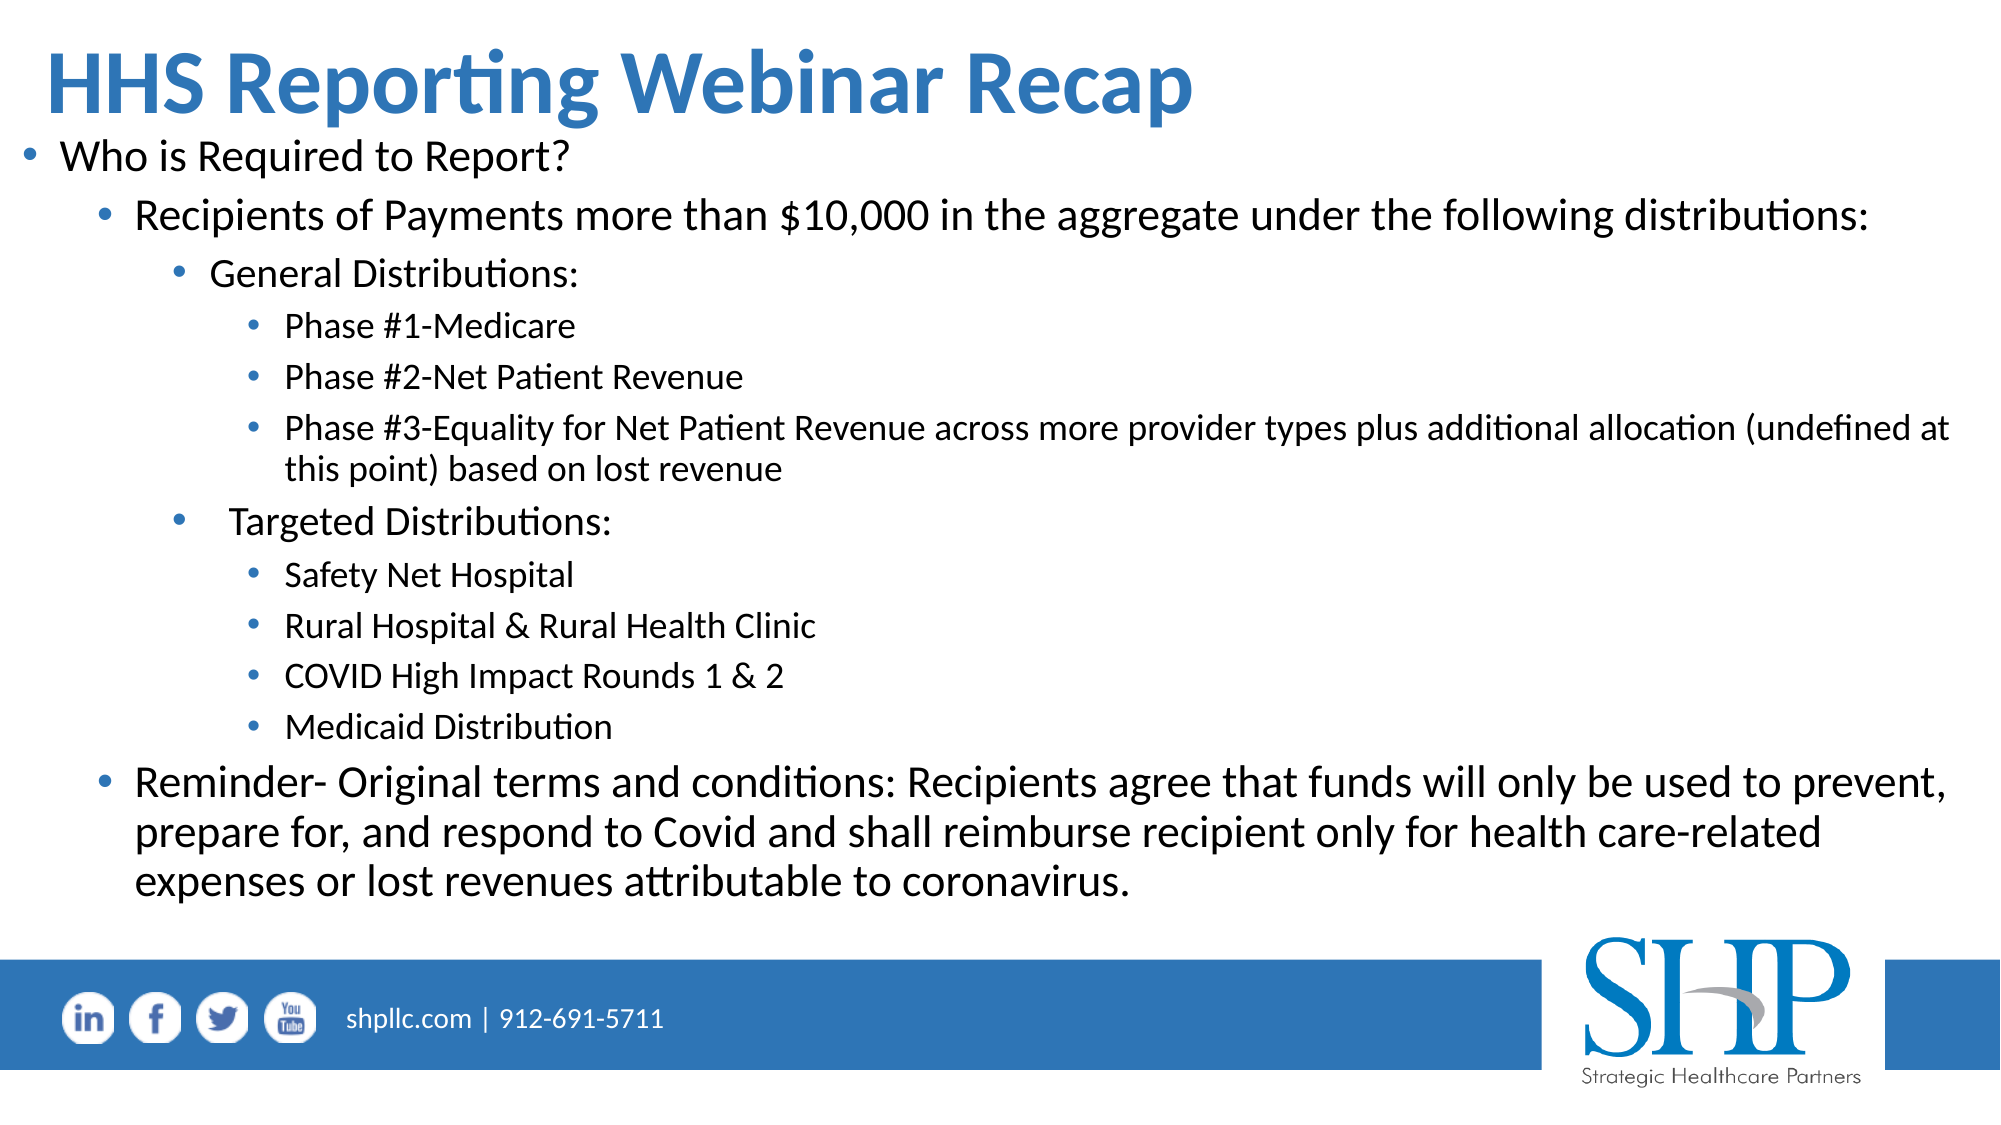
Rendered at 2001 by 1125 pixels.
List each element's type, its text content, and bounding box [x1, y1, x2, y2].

list Who is Required to Report? Recipients of Payments more than $10,000 in the aggregate under the following distributions: General Distributions: Phase #1-Medicare Phase #2-Net Patient Revenue Phase #3-Equality for Net Patient Revenue across more provider types plus additional allocation (undefined at this point) based on lost revenue Targeted Distributions: Safety Net Hospital Rural Hospital & Rural Health Clinic COVID High Impact Rounds 1 & 2 Medicaid Distribution Reminder- Original terms and conditions: Recipients agree that funds will only be used to prevent, prepare for, and respond to Covid and shall reimburse recipient only for health care-related expenses or lost revenues attributable to coronavirus. [7, 124, 2000, 918]
title HHS Reporting Webinar Recap [31, 0, 1852, 124]
picture [1572, 936, 1865, 1093]
